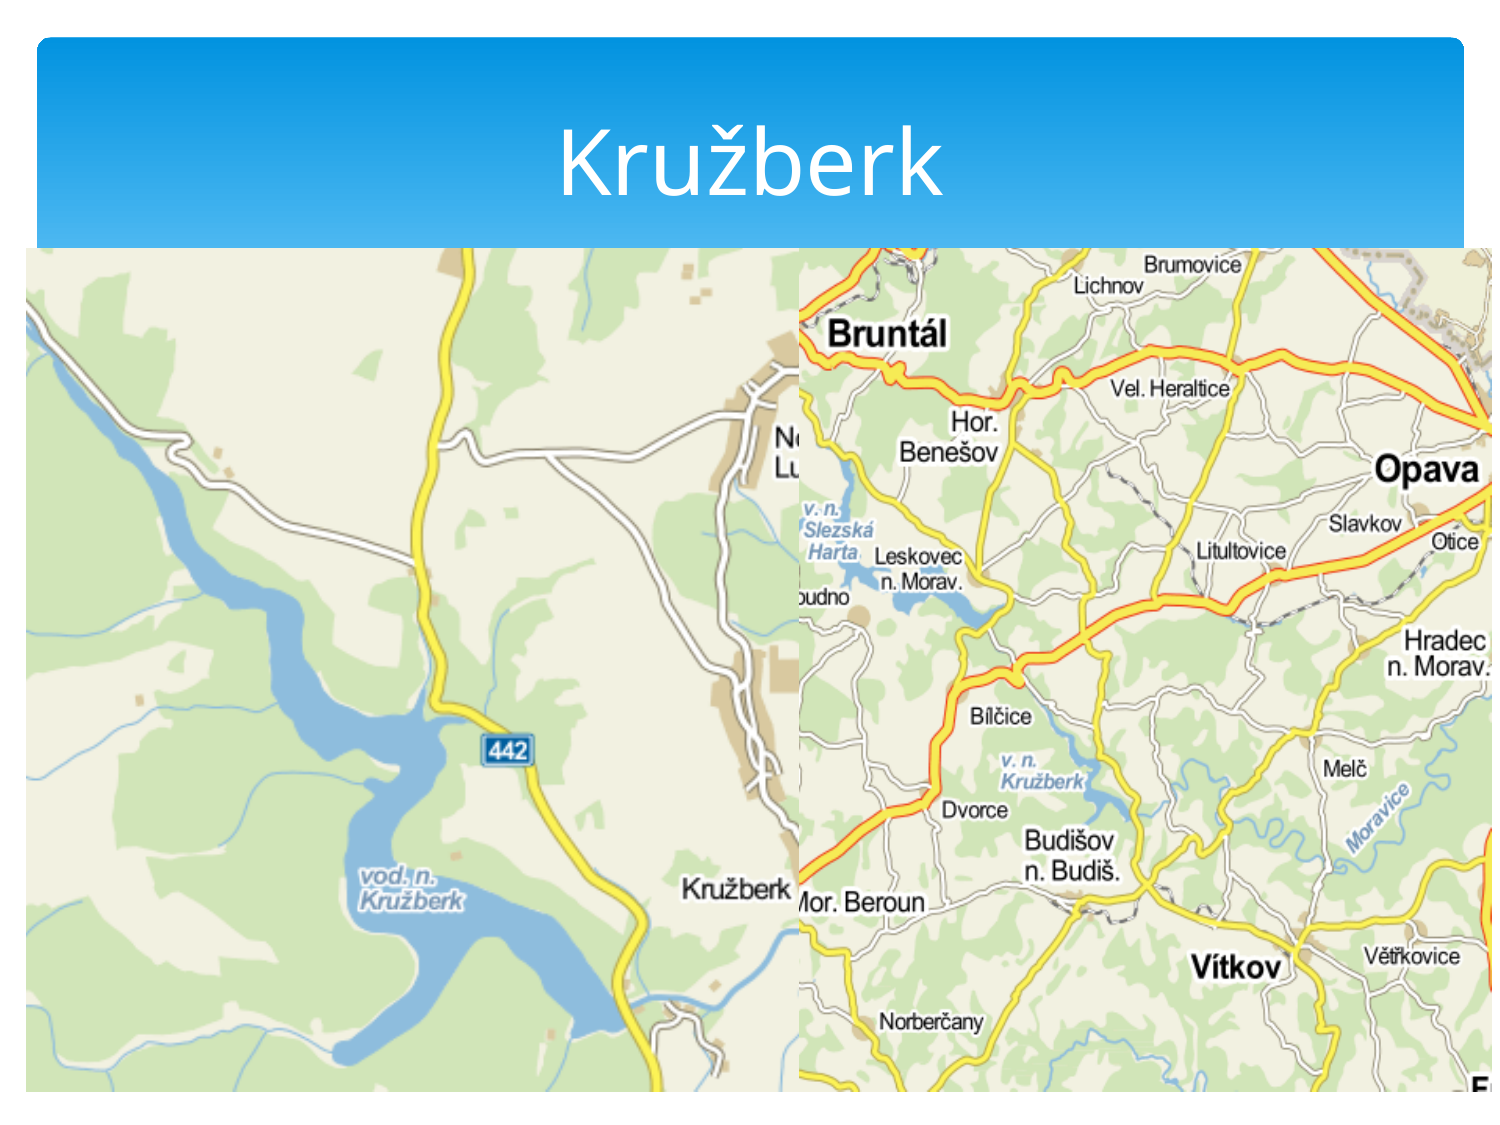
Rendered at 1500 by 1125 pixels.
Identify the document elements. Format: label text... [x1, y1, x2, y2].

title Kružberk [75, 55, 1425, 246]
picture [25, 248, 1492, 1093]
